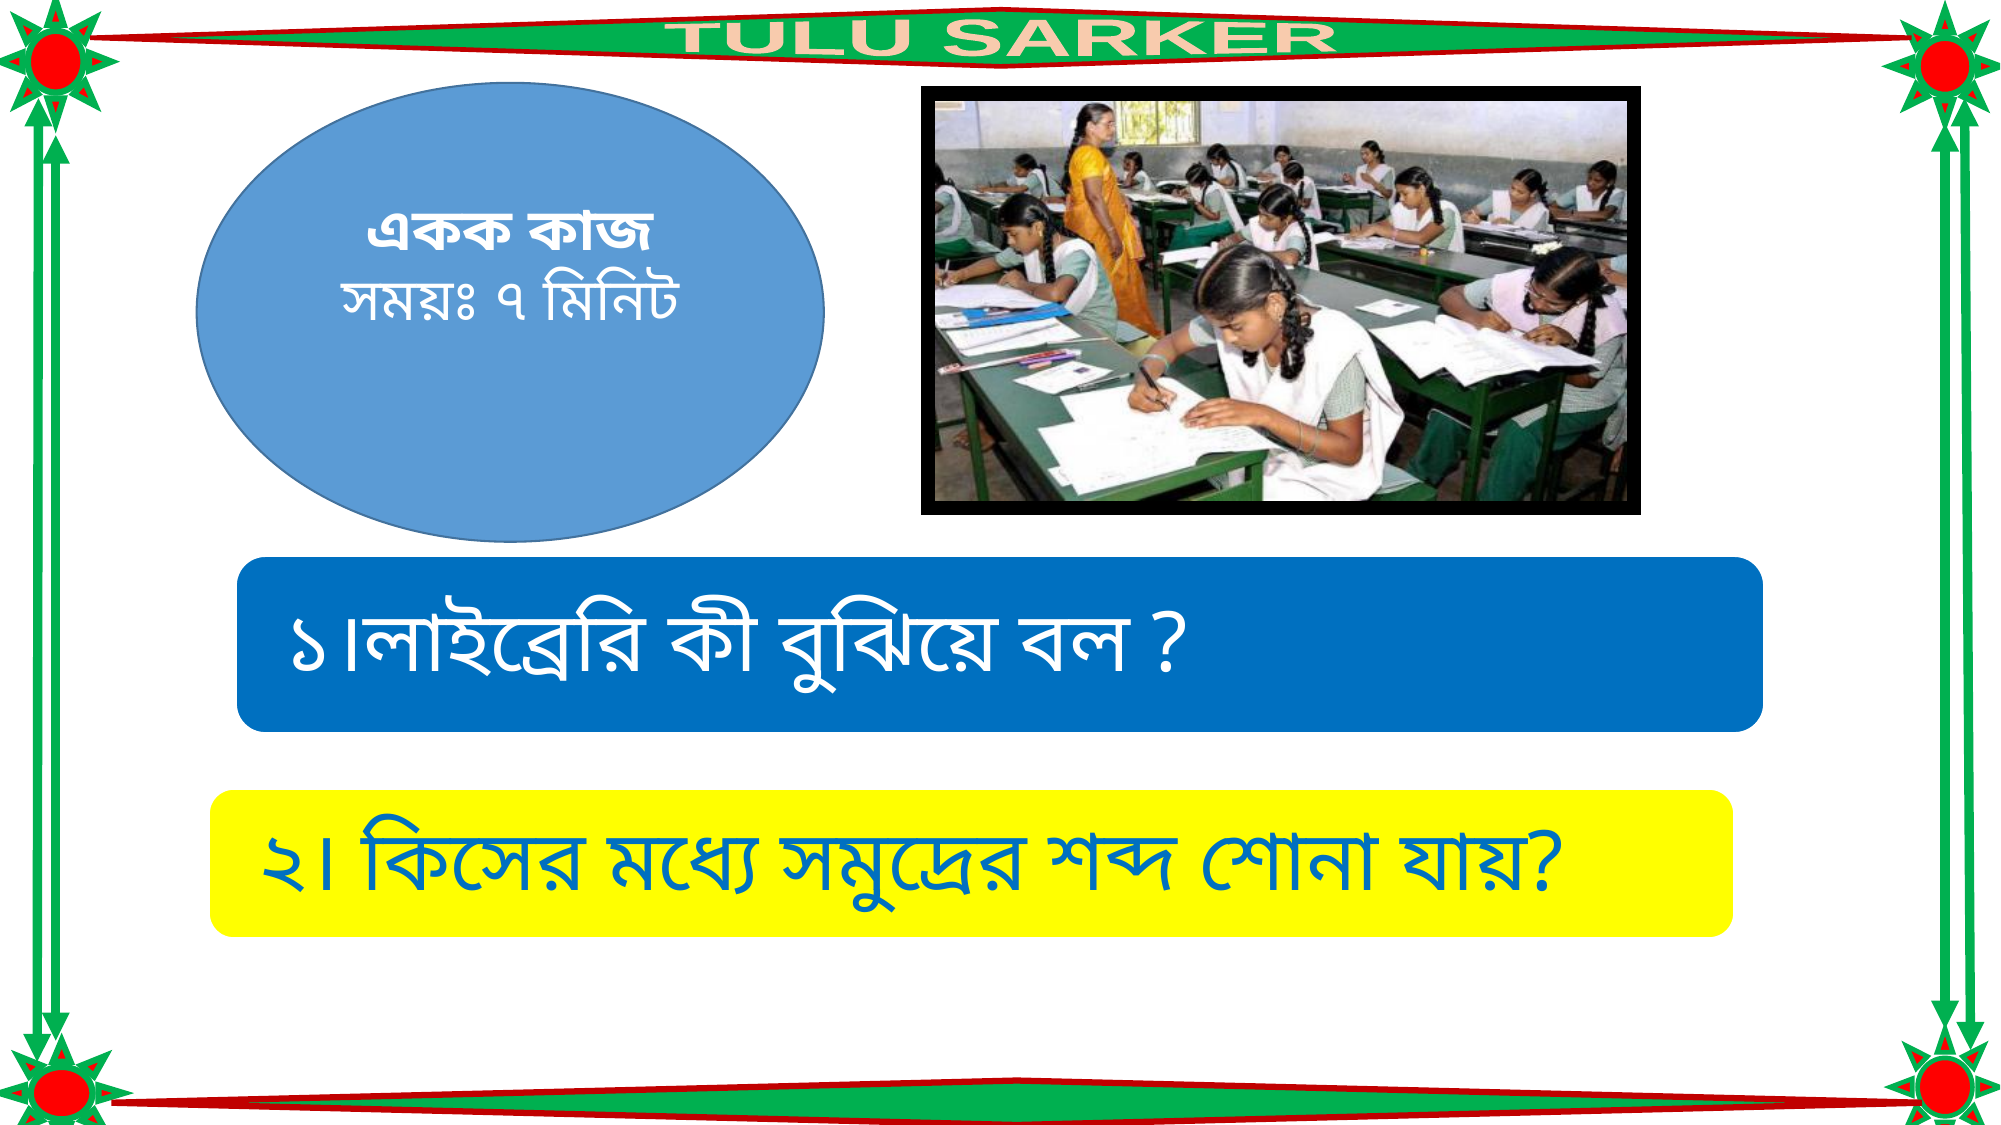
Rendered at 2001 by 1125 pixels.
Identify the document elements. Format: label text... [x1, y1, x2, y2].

text_box একক কাজ সময়ঃ ৭ মিনিট [195, 81, 825, 543]
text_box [208, 788, 1735, 939]
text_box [235, 555, 1765, 734]
picture [935, 100, 1627, 501]
